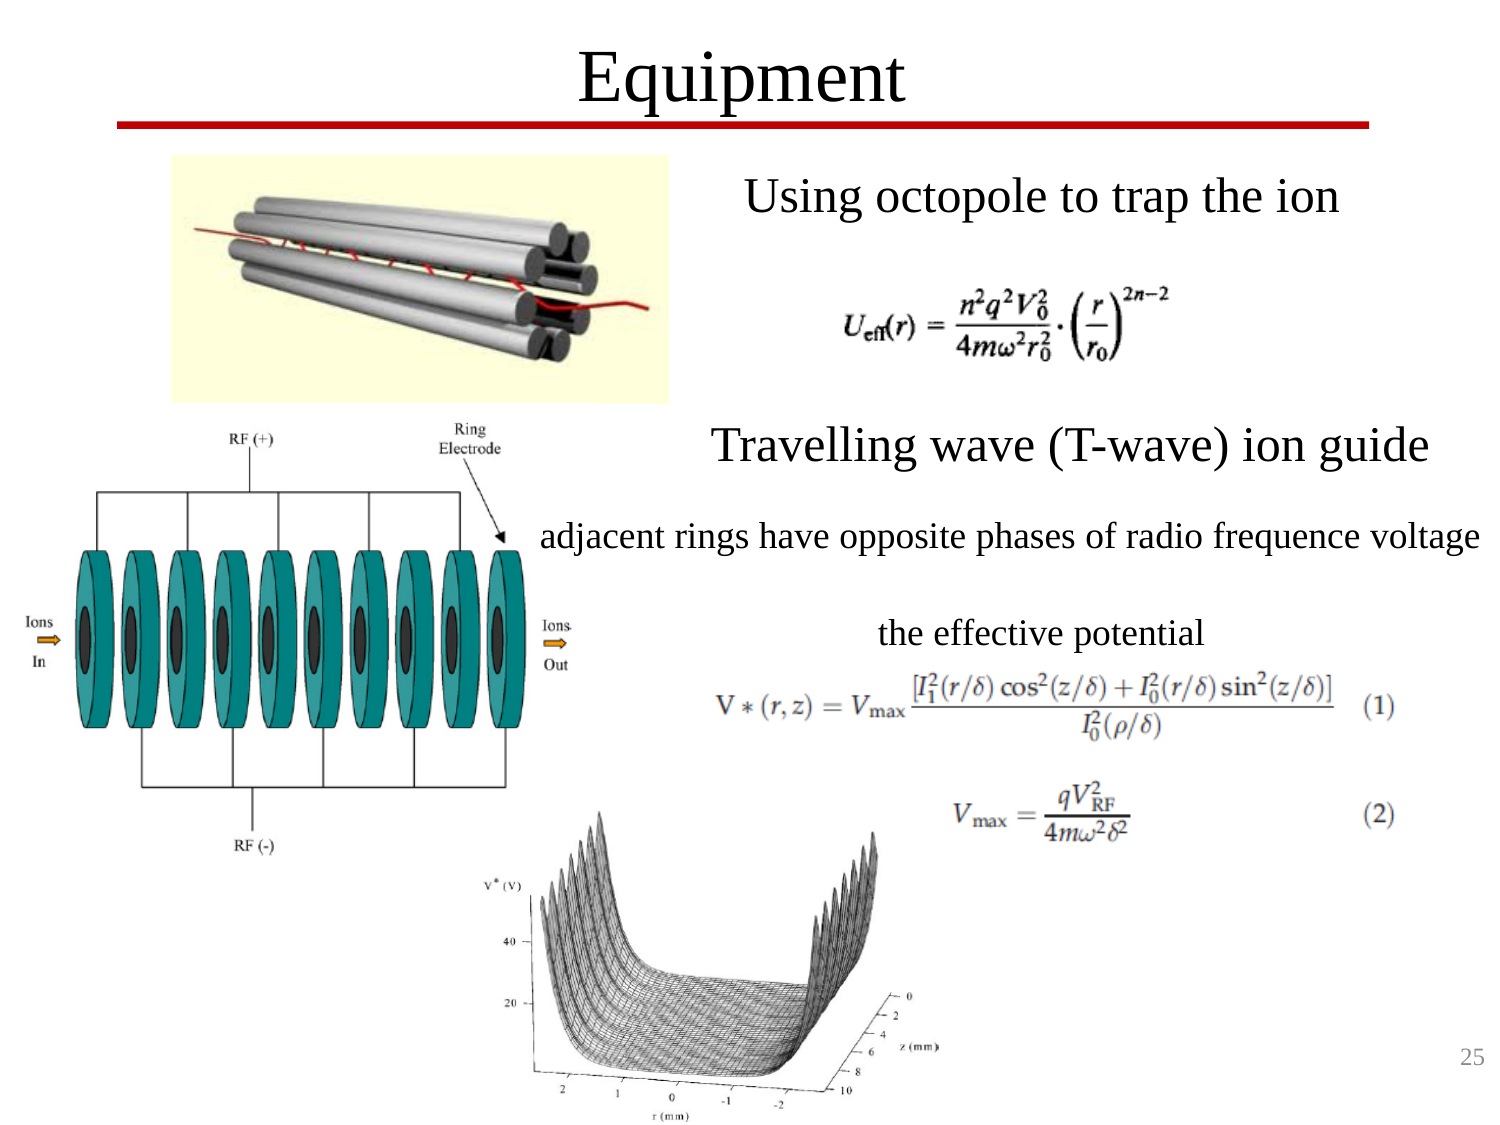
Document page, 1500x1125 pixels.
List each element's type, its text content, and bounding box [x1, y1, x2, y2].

slide_number 25 [1149, 1025, 1500, 1086]
picture [820, 273, 1200, 371]
text_box Equipment [563, 19, 922, 124]
text_box Travelling wave (T-wave) ion guide [695, 403, 1446, 479]
text_box adjacent rings have opposite phases of radio frequence voltage [601, 503, 1500, 564]
text_box the effective potential [863, 601, 1221, 659]
text_box Using octopole to trap the ion [728, 155, 1356, 231]
picture [14, 155, 1414, 1125]
